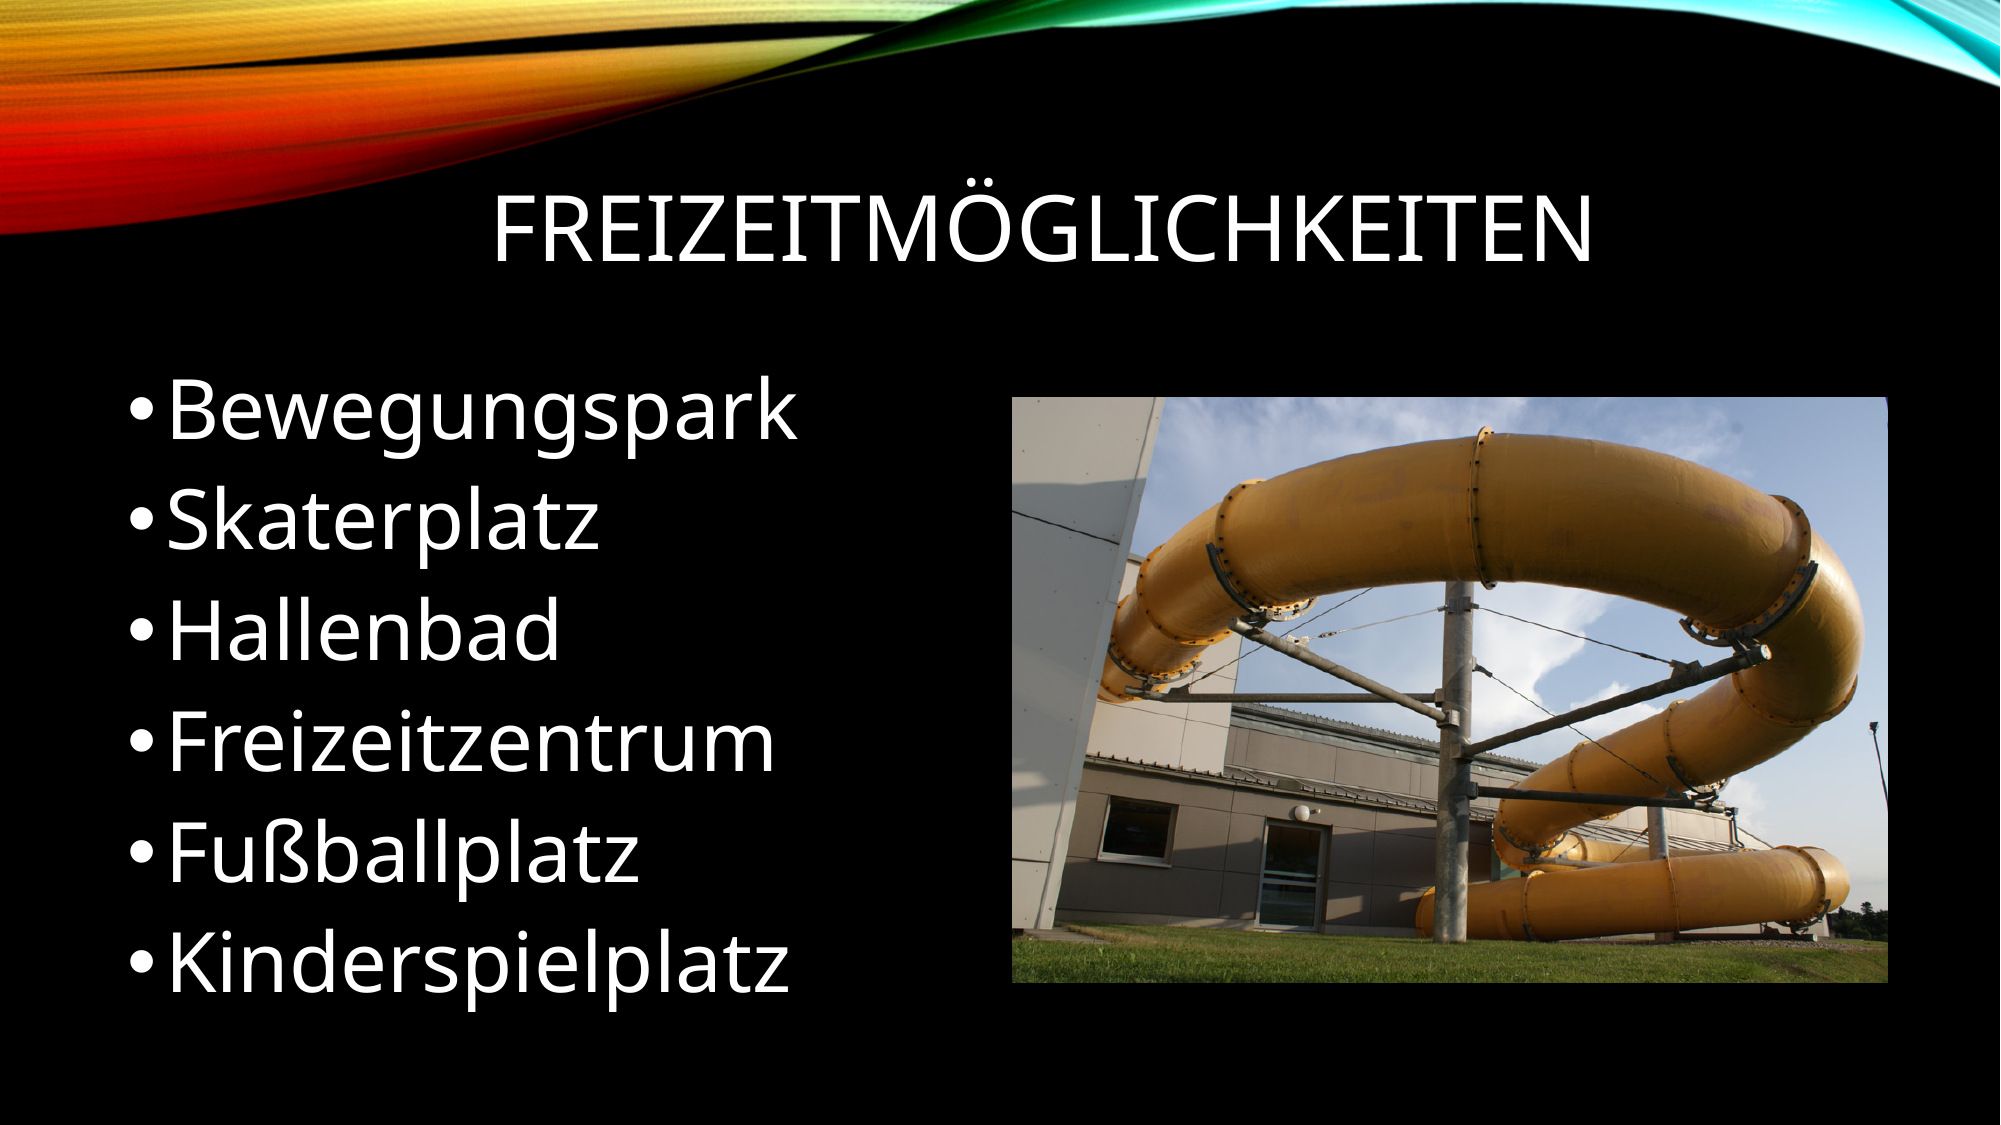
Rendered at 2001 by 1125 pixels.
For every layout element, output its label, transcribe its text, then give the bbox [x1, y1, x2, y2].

title Freizeitmöglichkeiten [474, 125, 1888, 338]
picture [0, 0, 2000, 237]
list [1012, 396, 1888, 983]
list Bewegungspark Skaterplatz Hallenbad Freizeitzentrum Fußballplatz Kinderspielplatz [112, 360, 988, 1021]
